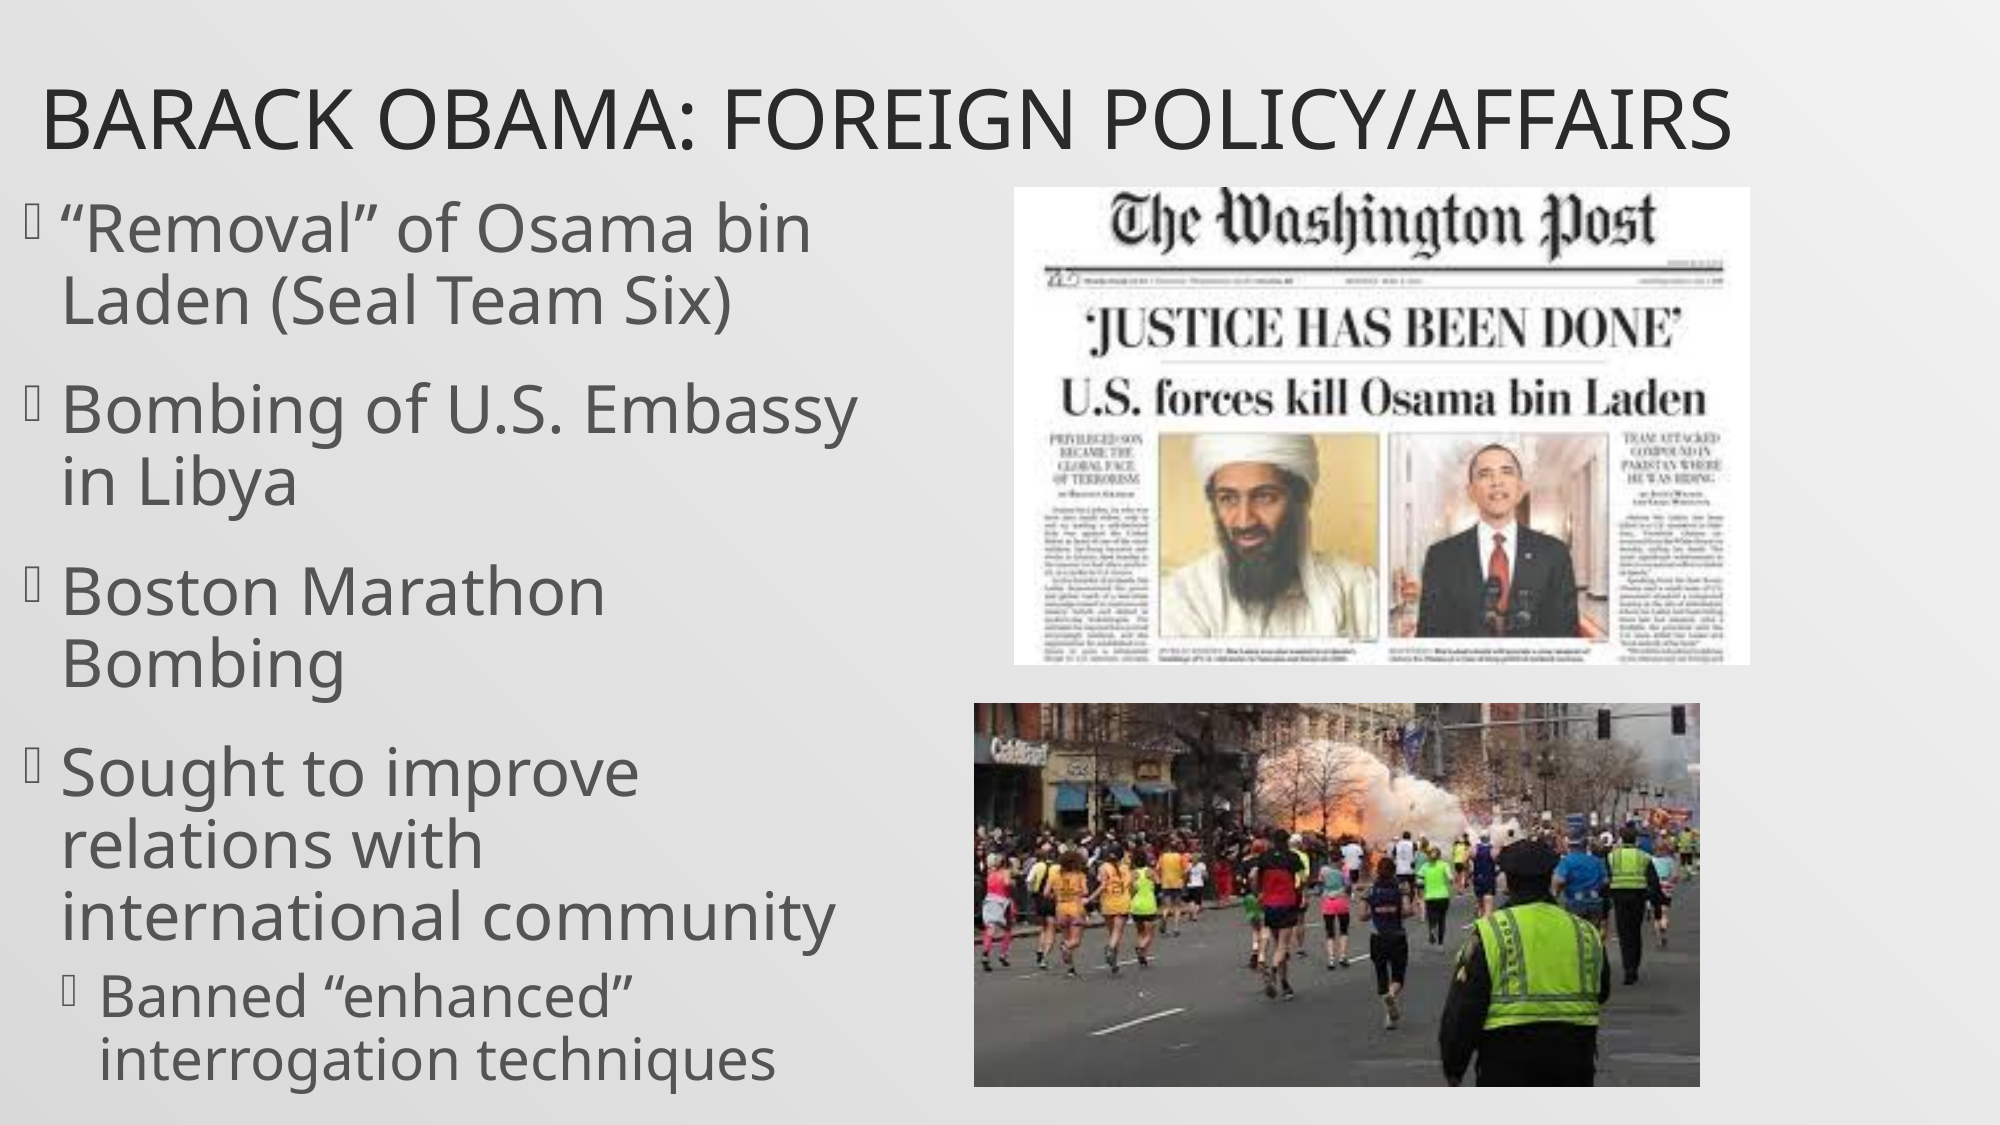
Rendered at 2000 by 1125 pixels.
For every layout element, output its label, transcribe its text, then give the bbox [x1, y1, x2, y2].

picture [974, 703, 1700, 1087]
title Barack ObamA: Foreign Policy/Affairs [24, 37, 1875, 175]
picture [1014, 187, 1750, 665]
list “Removal” of Osama bin Laden (Seal Team Six) Bombing of U.S. Embassy in Libya Boston Marathon Bombing Sought to improve relations with international community Banned “enhanced” interrogation techniques [0, 187, 900, 1125]
